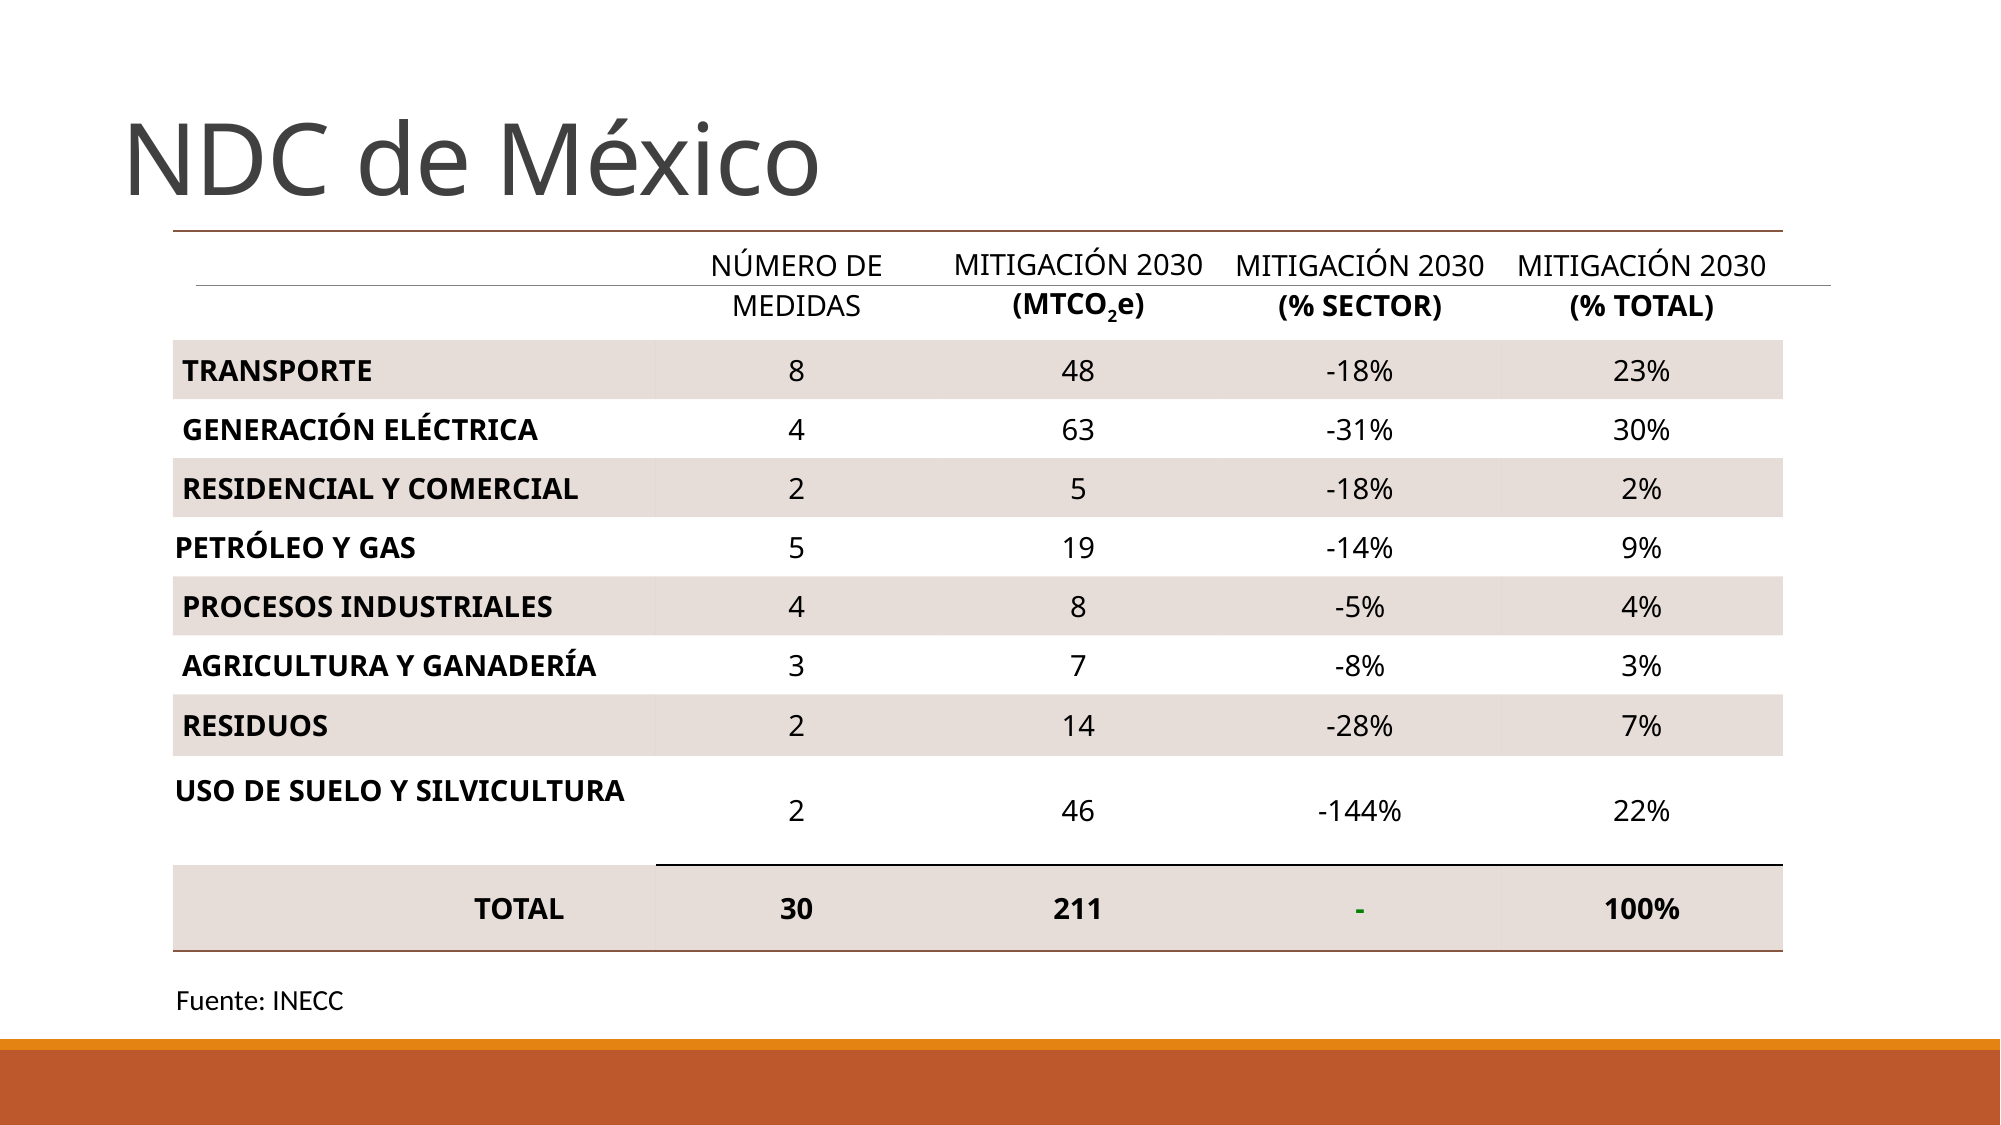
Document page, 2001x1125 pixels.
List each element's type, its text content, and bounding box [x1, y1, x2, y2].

table_cell 3 [656, 635, 938, 694]
table_cell 22% [1501, 756, 1783, 864]
table_cell 23% [1501, 340, 1783, 399]
table_cell - [1219, 866, 1501, 950]
table_cell Agricultura y Ganadería [173, 635, 656, 694]
table_cell -18% [1219, 340, 1501, 399]
table_cell 2 [656, 458, 938, 517]
table_cell 7 [938, 635, 1219, 694]
table_cell Uso de Suelo y Silvicultura [173, 756, 656, 865]
table_cell 14 [938, 694, 1219, 756]
table_cell -31% [1219, 399, 1501, 458]
table_cell 3% [1501, 635, 1783, 694]
table_cell 7% [1501, 694, 1783, 756]
table_cell 211 [938, 866, 1219, 950]
table_cell 19 [938, 517, 1219, 576]
table_cell -5% [1219, 576, 1501, 635]
table_cell -8% [1219, 635, 1501, 694]
table_cell 48 [938, 340, 1219, 399]
table_cell Residuos [173, 694, 656, 756]
table_cell 30% [1501, 399, 1783, 458]
table_cell 2 [656, 694, 938, 756]
table_cell Residencial y comercial [173, 458, 656, 517]
table_cell 8 [656, 340, 938, 399]
table_cell 100% [1501, 866, 1783, 950]
table_cell 63 [938, 399, 1219, 458]
text_box Fuente: INECC [161, 973, 514, 1024]
table_cell Procesos Industriales [173, 576, 656, 635]
table_cell TOTAL [173, 865, 656, 950]
table_header Mitigación 2030 (MTCO2e) [938, 232, 1219, 340]
table_cell 5 [938, 458, 1219, 517]
table_cell -28% [1219, 694, 1501, 756]
table_cell 5 [656, 517, 938, 576]
table_cell 30 [656, 866, 938, 950]
table_cell 4 [656, 399, 938, 458]
table_cell 8 [938, 576, 1219, 635]
table_cell -14% [1219, 517, 1501, 576]
table_header [173, 232, 656, 340]
title NDC de México [106, 74, 1649, 224]
table_cell 9% [1501, 517, 1783, 576]
table_cell 2 [656, 756, 938, 864]
table_cell 2% [1501, 458, 1783, 517]
table_cell Petróleo y Gas [173, 517, 656, 576]
table_cell -144% [1219, 756, 1501, 864]
table_cell 46 [938, 756, 1219, 864]
table_cell -18% [1219, 458, 1501, 517]
table_header Mitigación 2030 (% Total) [1501, 232, 1783, 340]
table_cell Transporte [173, 340, 656, 399]
table_header Número de medidas [656, 232, 938, 340]
table_cell 4 [656, 576, 938, 635]
table_cell 4% [1501, 576, 1783, 635]
table_header Mitigación 2030 (% Sector) [1219, 232, 1501, 340]
table_cell Generación Eléctrica [173, 399, 656, 458]
